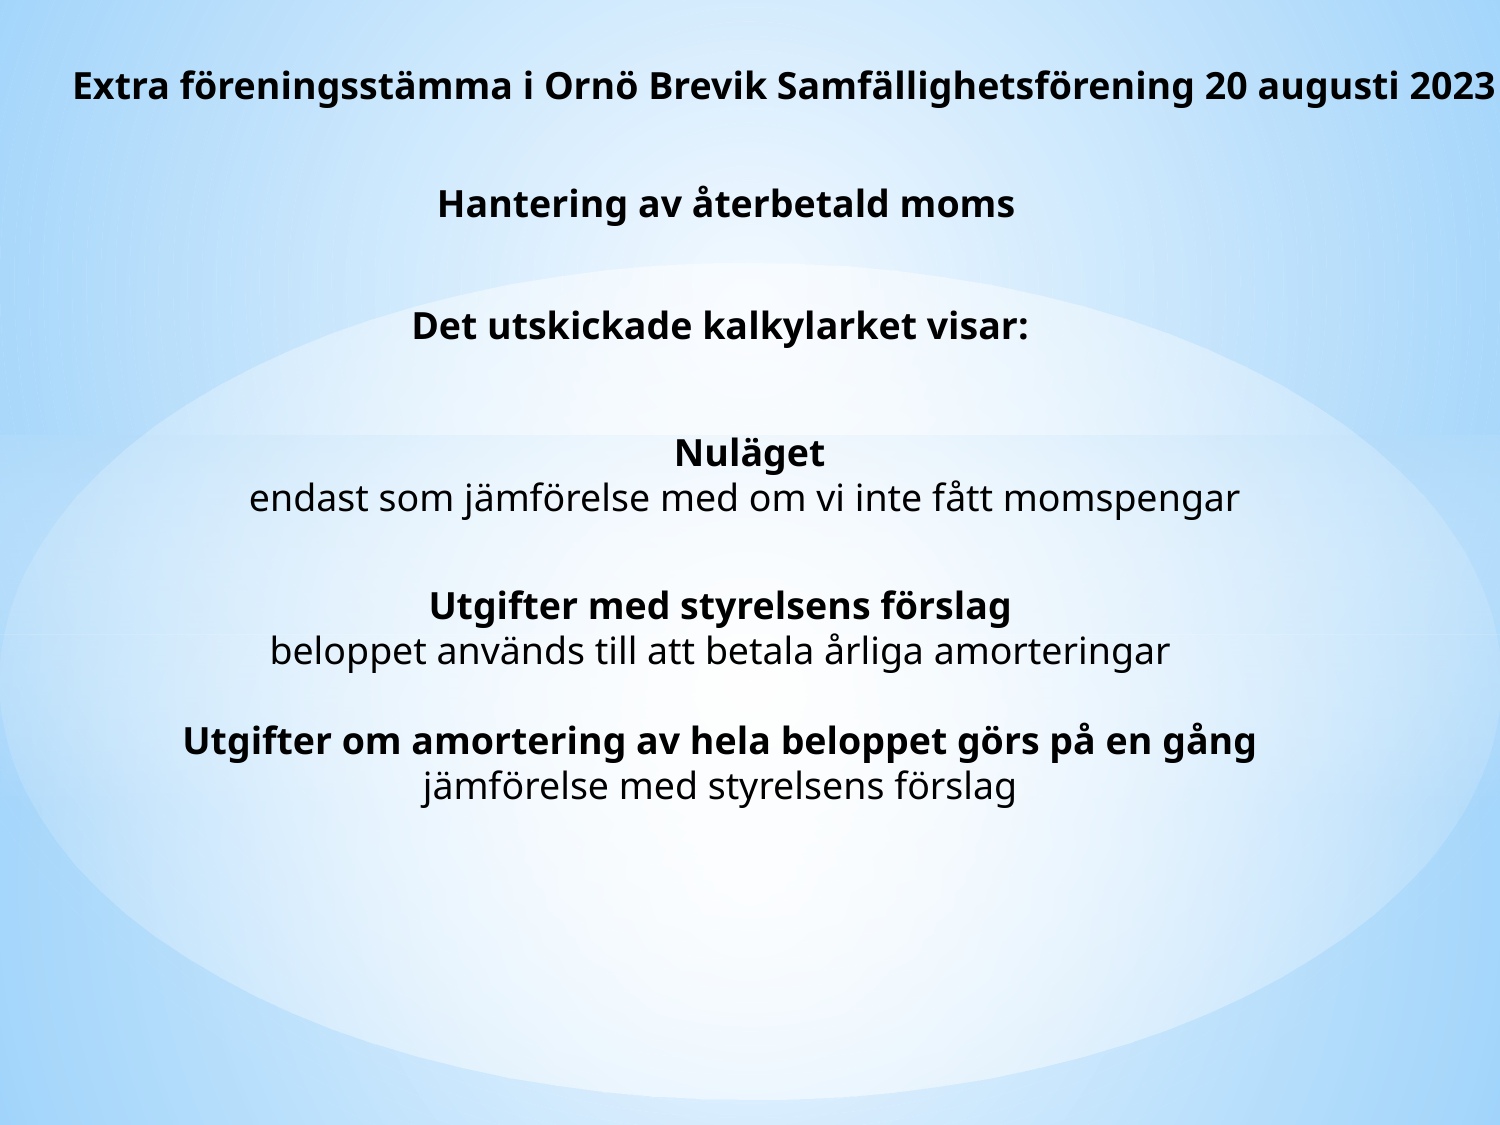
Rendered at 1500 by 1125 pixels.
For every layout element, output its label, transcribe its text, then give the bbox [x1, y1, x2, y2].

text_box Utgifter med styrelsens förslag beloppet används till att betala årliga amorteringar Utgifter om amortering av hela beloppet görs på en gång jämförelse med styrelsens förslag [88, 574, 1353, 994]
text_box Det utskickade kalkylarket visar: [265, 294, 1176, 355]
text_box Extra föreningsstämma i Ornö Brevik Samfällighetsförening 20 augusti 2023 [57, 54, 1500, 115]
text_box Nuläget endast som jämförelse med om vi inte fått momspengar [182, 422, 1317, 572]
text_box Hantering av återbetald moms [135, 172, 1317, 278]
